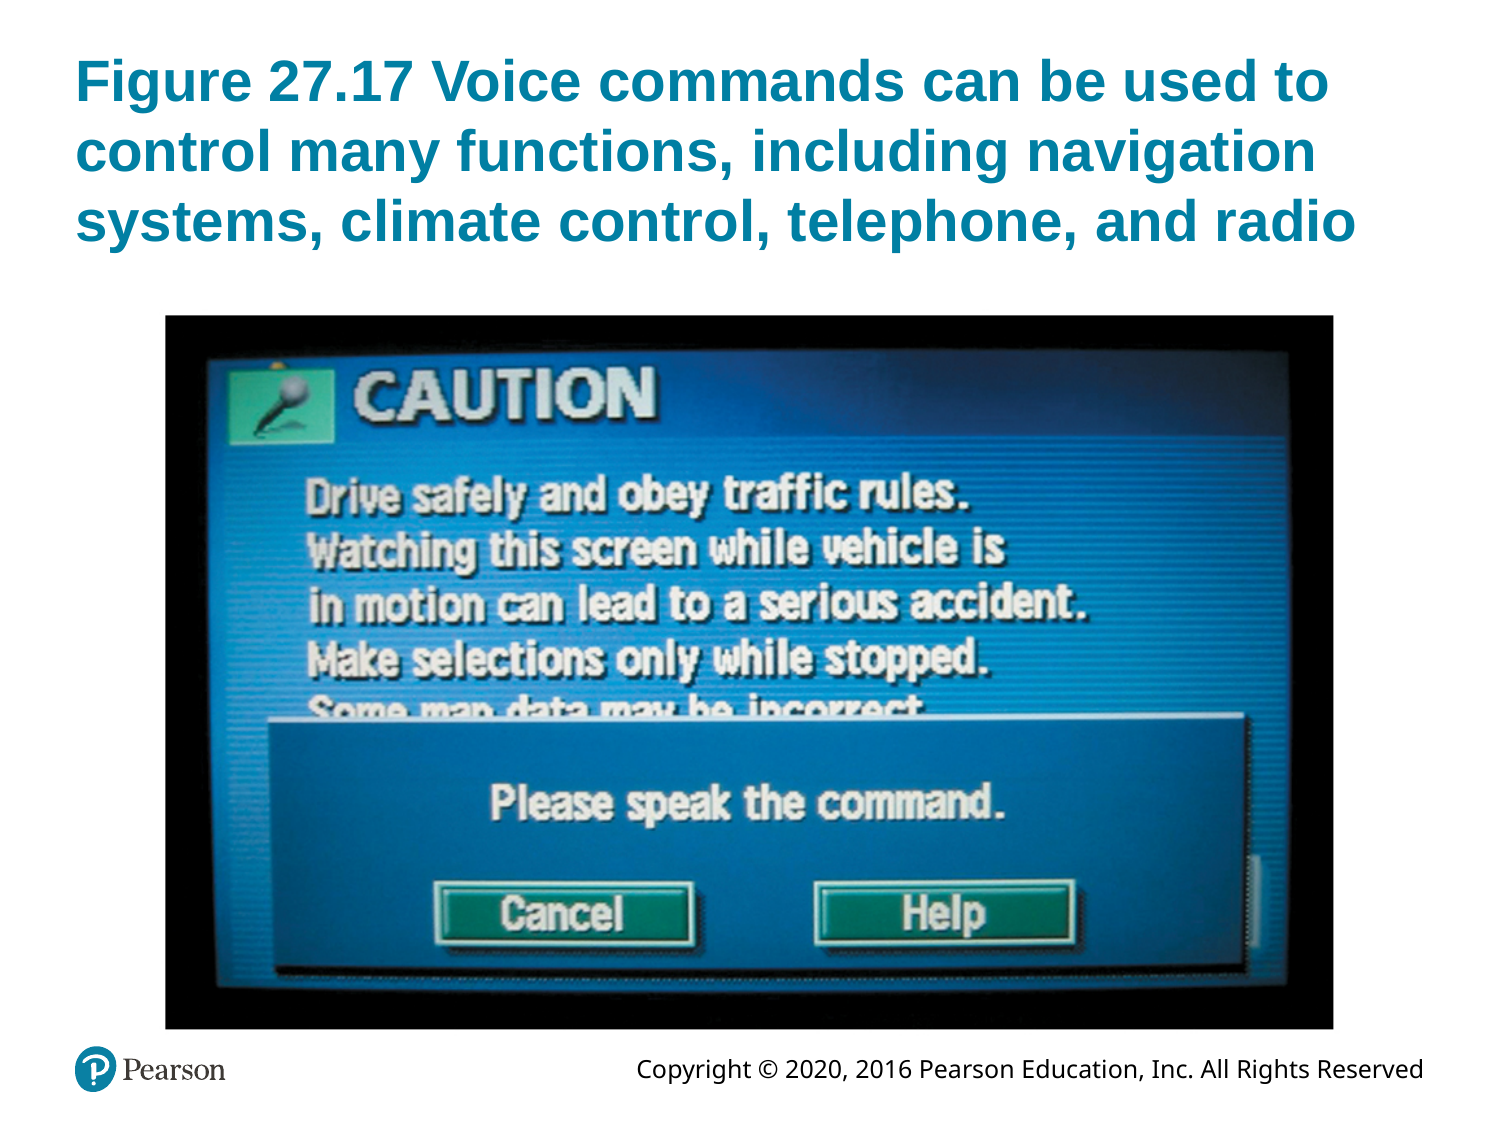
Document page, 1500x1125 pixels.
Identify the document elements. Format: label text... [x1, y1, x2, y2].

picture [159, 309, 1340, 1037]
title Figure 27.17 Voice commands can be used to control many functions, including navigation systems, climate control, telephone, and radio [75, 42, 1425, 253]
